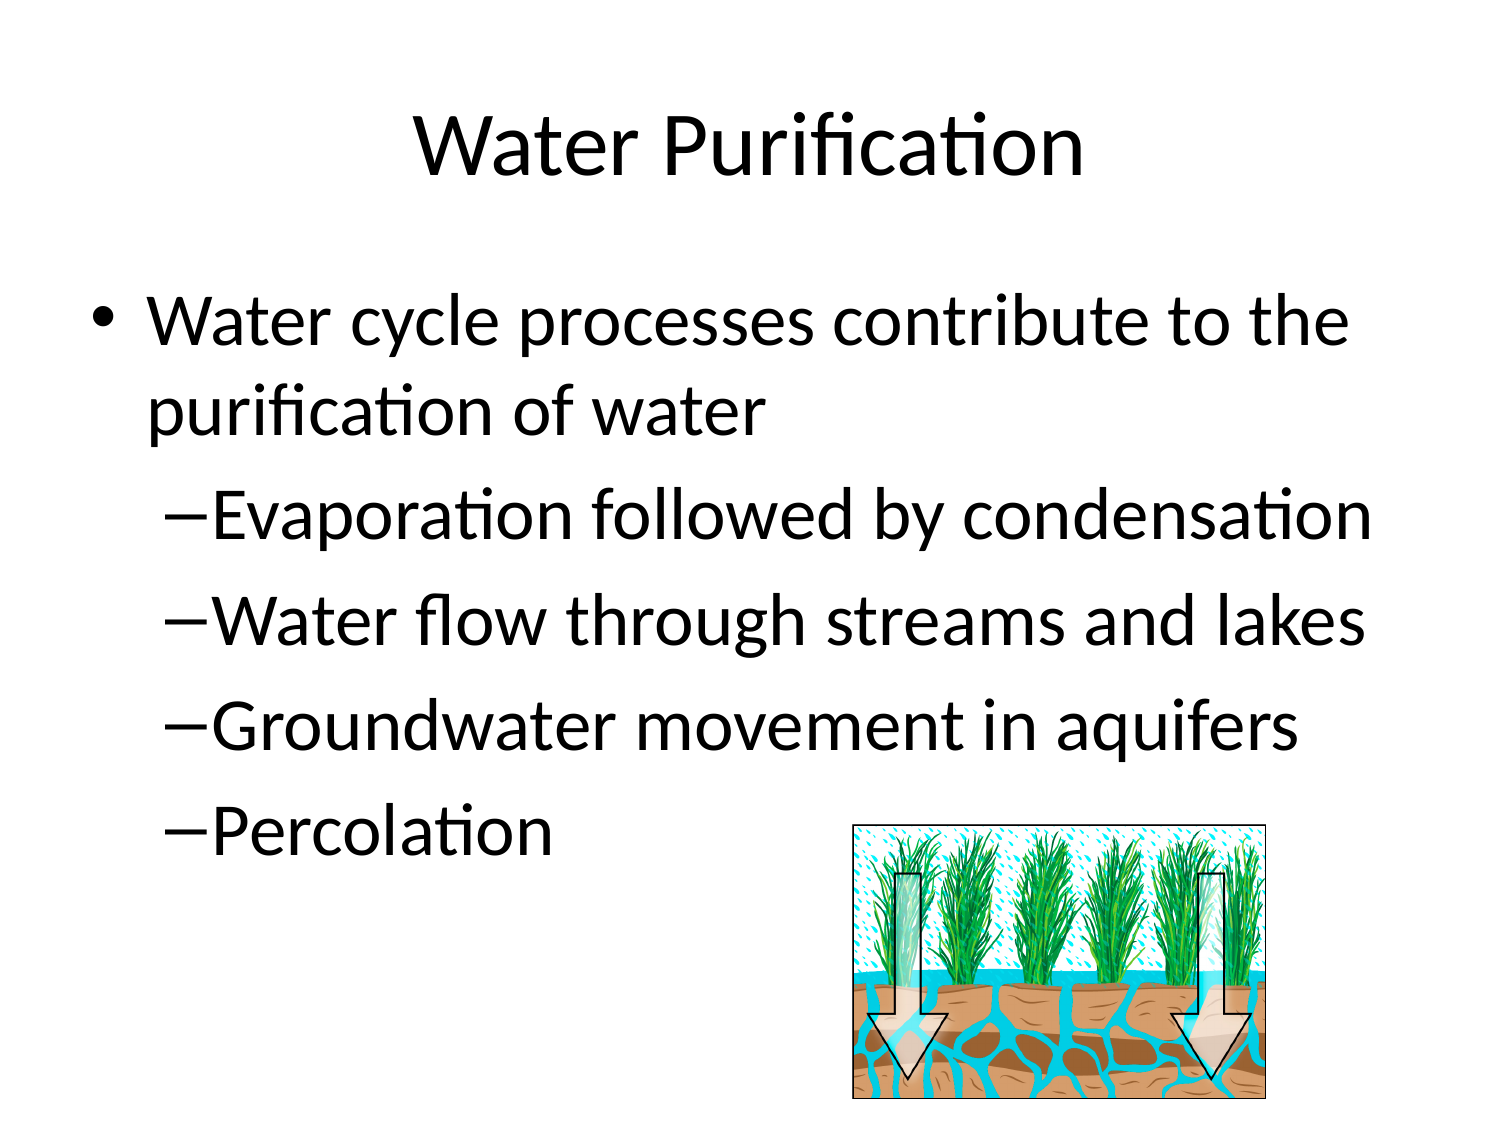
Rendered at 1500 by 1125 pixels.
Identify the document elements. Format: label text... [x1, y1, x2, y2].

list Water cycle processes contribute to the purification of water Evaporation followed by condensation Water flow through streams and lakes Groundwater movement in aquifers Percolation [75, 262, 1425, 1005]
title Water Purification [75, 45, 1425, 233]
picture [851, 824, 1266, 1099]
